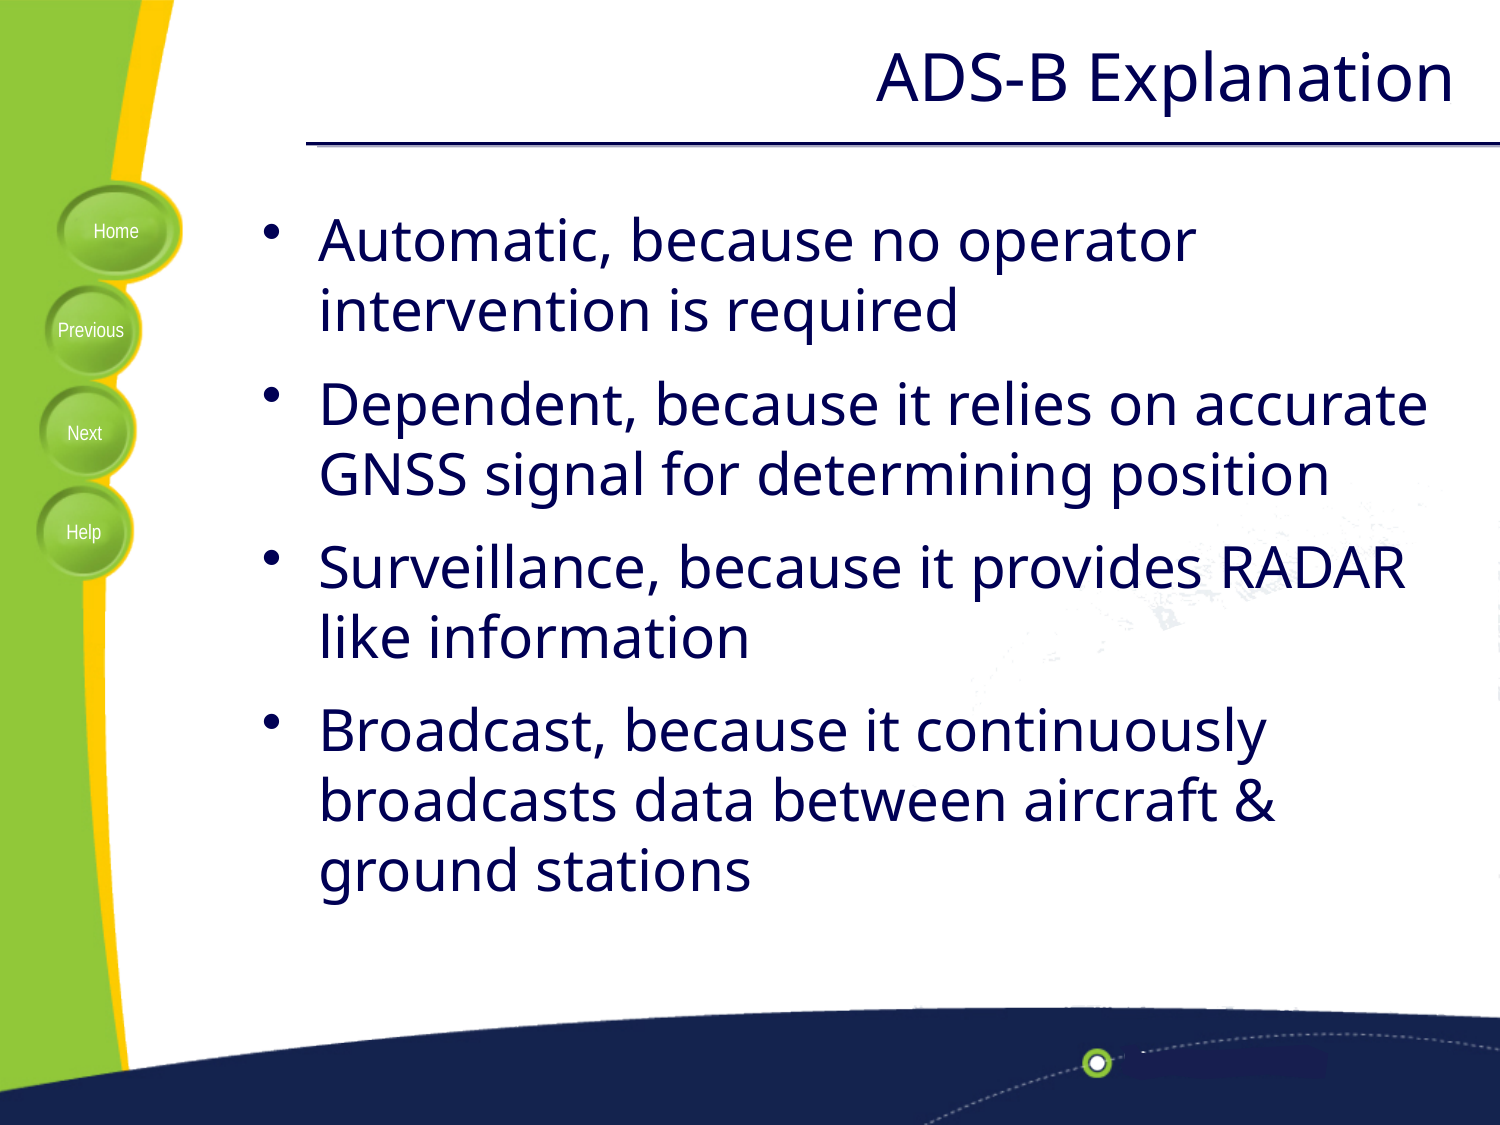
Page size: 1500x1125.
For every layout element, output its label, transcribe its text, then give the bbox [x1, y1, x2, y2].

picture [0, 0, 1500, 1125]
list Automatic, because no operator intervention is required Dependent, because it relies on accurate GNSS signal for determining position Surveillance, because it provides RADAR like information Broadcast, because it continuously broadcasts data between aircraft & ground stations [246, 195, 1474, 915]
title ADS-B Explanation [196, 24, 1473, 126]
